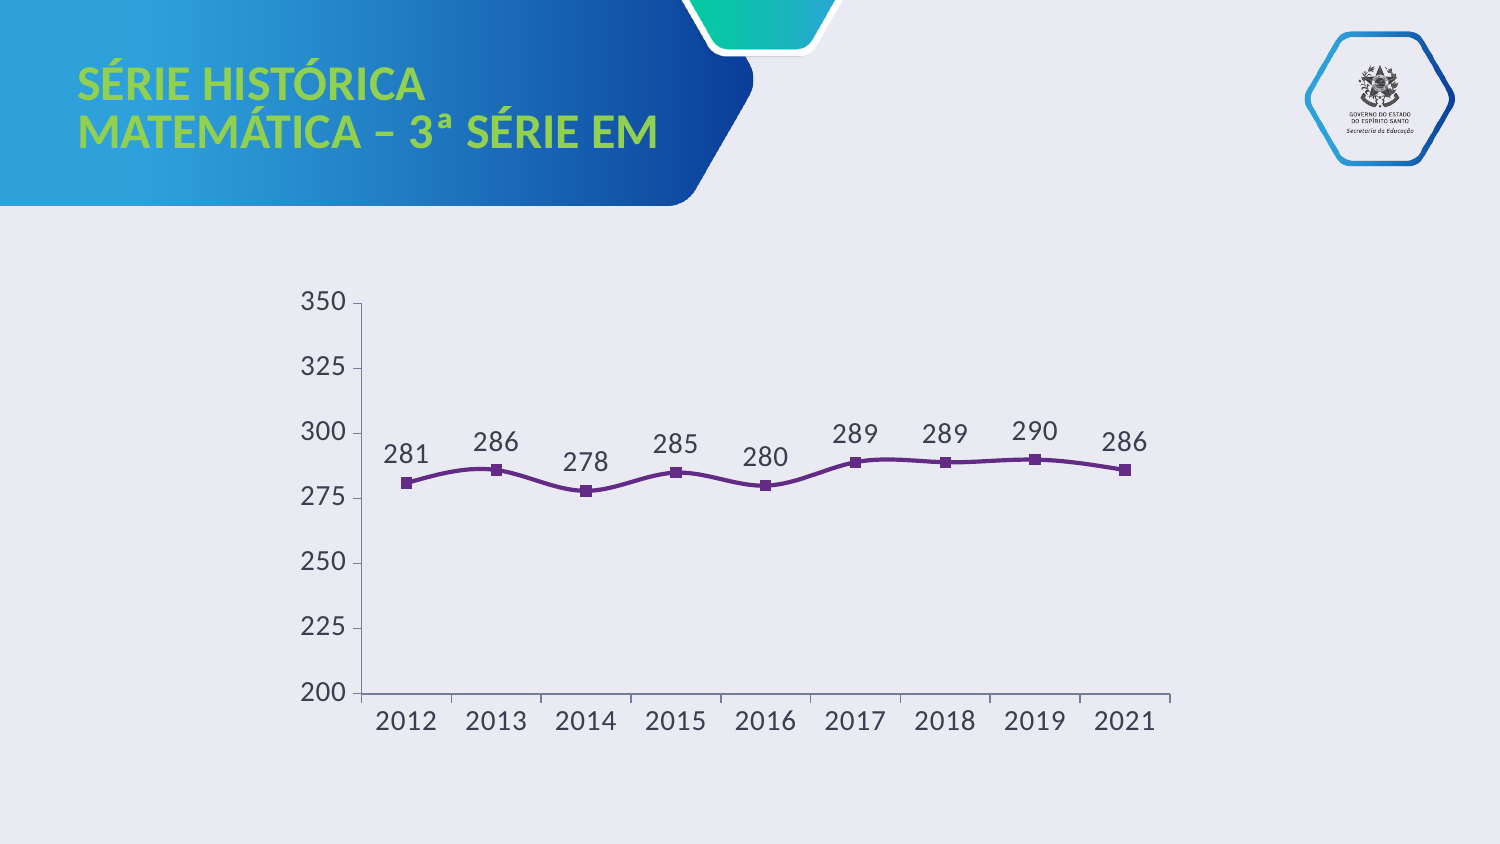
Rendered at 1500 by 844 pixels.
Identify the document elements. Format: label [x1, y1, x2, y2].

picture [0, 0, 865, 231]
chart [294, 259, 1206, 762]
text_box [1281, 5, 1479, 192]
